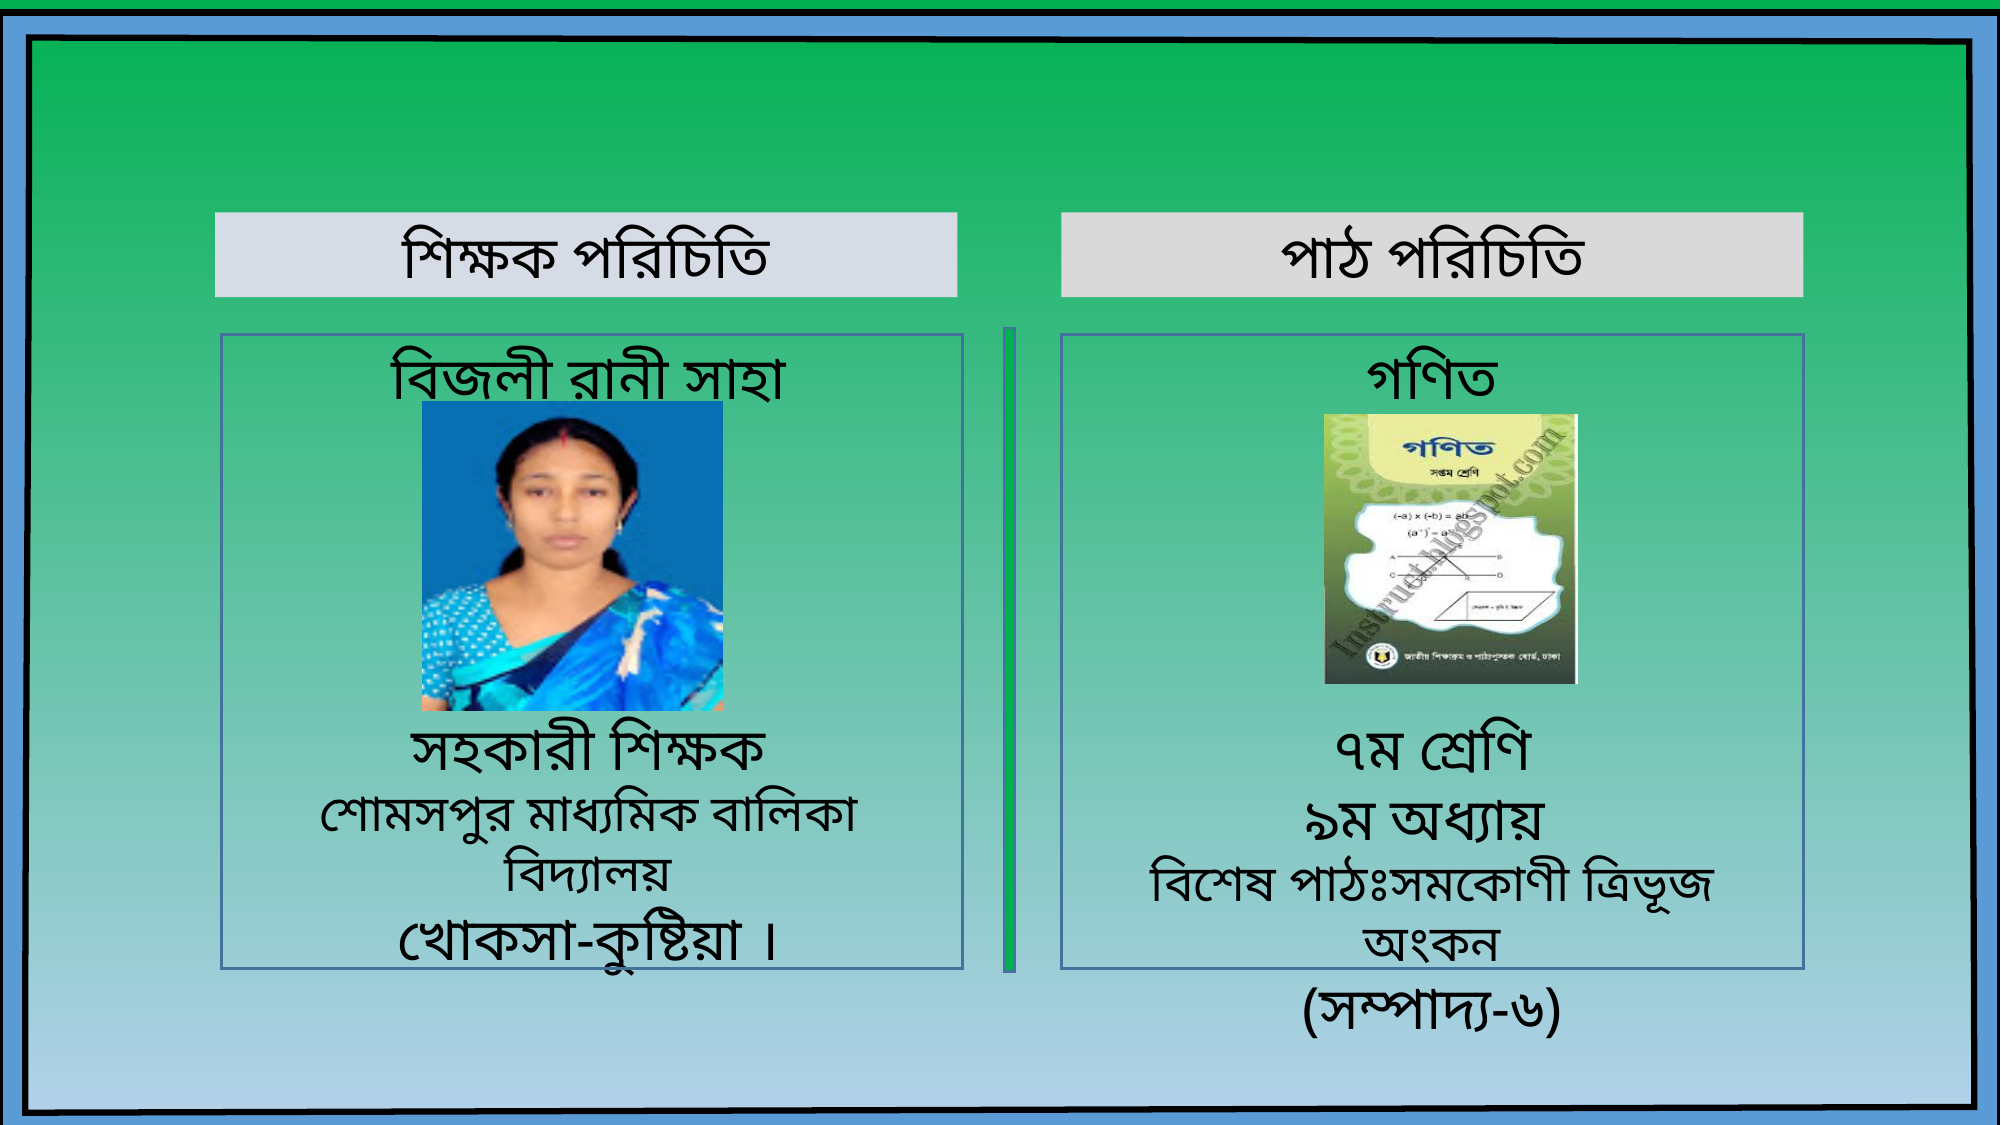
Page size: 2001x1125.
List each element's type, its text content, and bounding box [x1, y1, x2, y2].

picture [477, 633, 488, 643]
picture [460, 652, 470, 658]
picture [1324, 414, 1578, 684]
picture [422, 653, 431, 661]
picture [422, 605, 434, 620]
text_box গণিত ৭ম শ্রেণি ৯ম অধ্যায় বিশেষ পাঠঃসমকোণী ত্রিভূজ অংকন (সম্পাদ্য-৬) [1062, 335, 1802, 968]
text_box [221, 333, 964, 970]
picture [433, 627, 446, 637]
text_box শিক্ষক পরিচিতি [215, 212, 958, 298]
picture [446, 641, 458, 646]
picture [433, 651, 443, 658]
text_box গণিত ৭ম শ্রেণি ৯ম অধ্যায় বিশেষ পাঠঃসমকোণী ত্রিভূজ অংকন (সম্পাদ্য-৬) [1061, 970, 1804, 1108]
text_box [0, 11, 2000, 1125]
picture [437, 659, 462, 666]
text_box পাঠ পরিচিতি [1061, 212, 1804, 298]
text_box বিজলী রানী সাহা সহকারী শিক্ষক শোমসপুর মাধ্যমিক বালিকা বিদ্যালয় খোকসা-কুষ্টিয়া । [215, 334, 962, 980]
picture [433, 615, 455, 625]
picture [422, 622, 431, 629]
picture [433, 688, 440, 694]
picture [467, 625, 478, 635]
picture [453, 605, 465, 615]
text_box [1003, 327, 1016, 973]
picture [422, 401, 723, 711]
picture [422, 641, 443, 651]
picture [425, 679, 433, 684]
